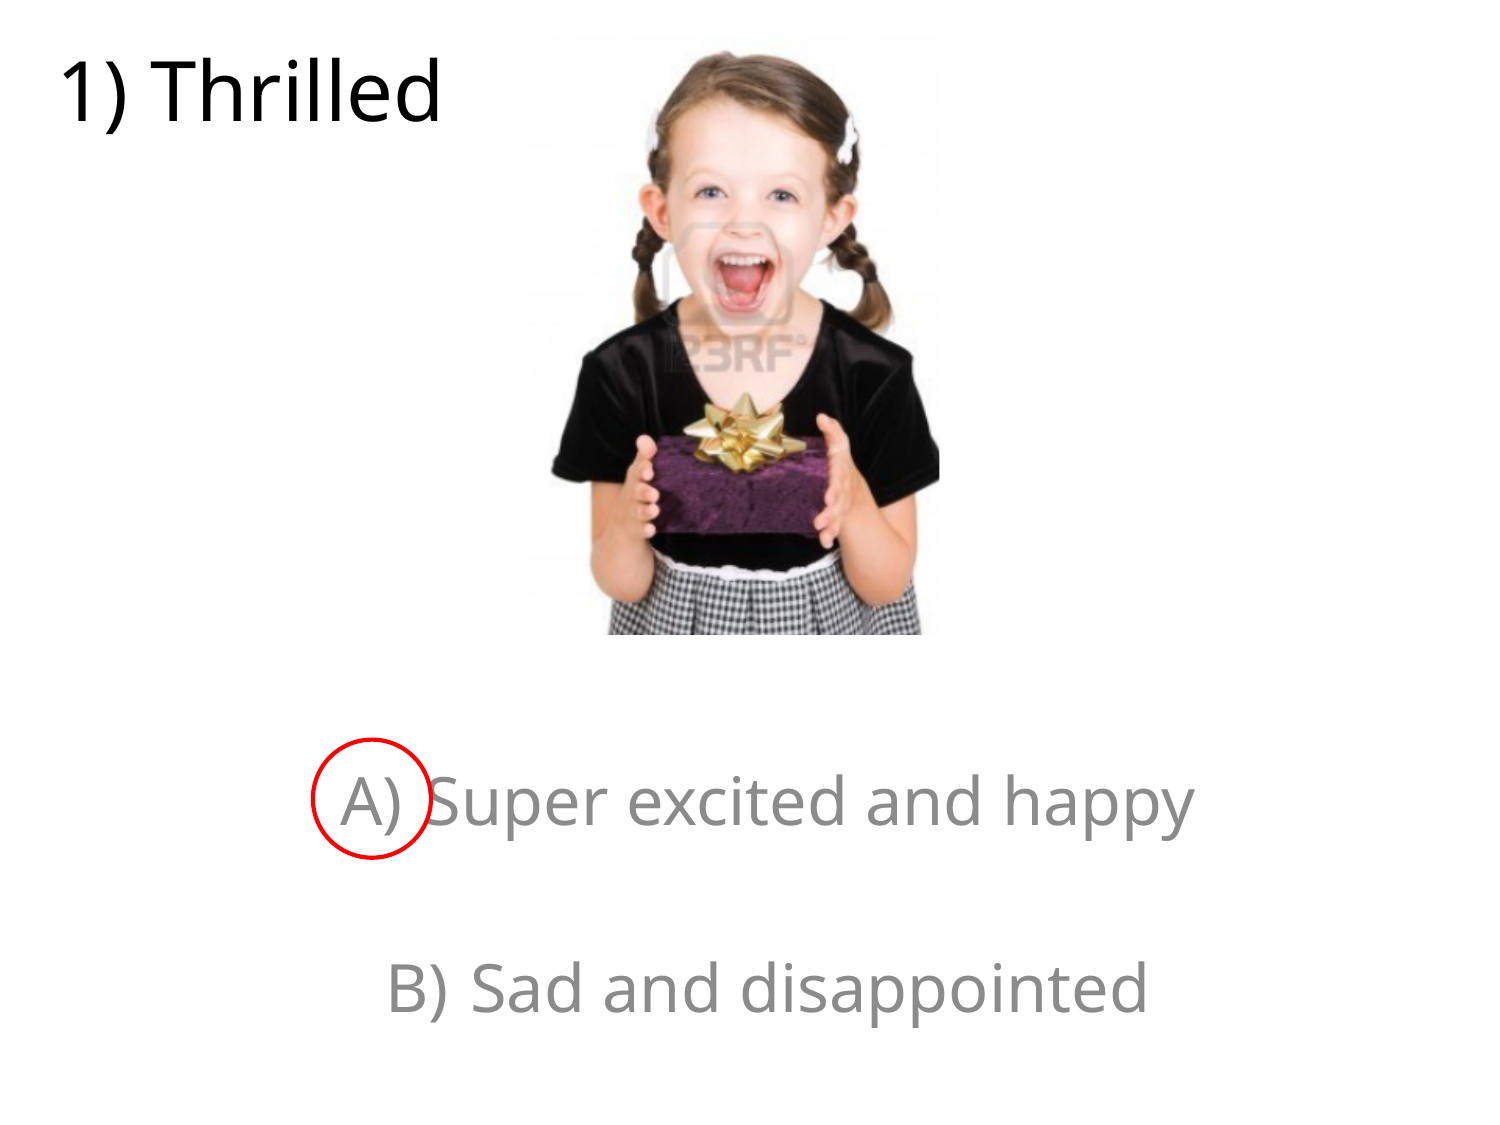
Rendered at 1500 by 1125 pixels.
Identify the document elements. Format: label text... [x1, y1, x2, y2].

picture [525, 30, 940, 636]
subtitle Super excited and happy Sad and disappointed [243, 751, 1294, 1047]
text_box [310, 737, 434, 860]
text_box 1) Thrilled [41, 30, 514, 146]
